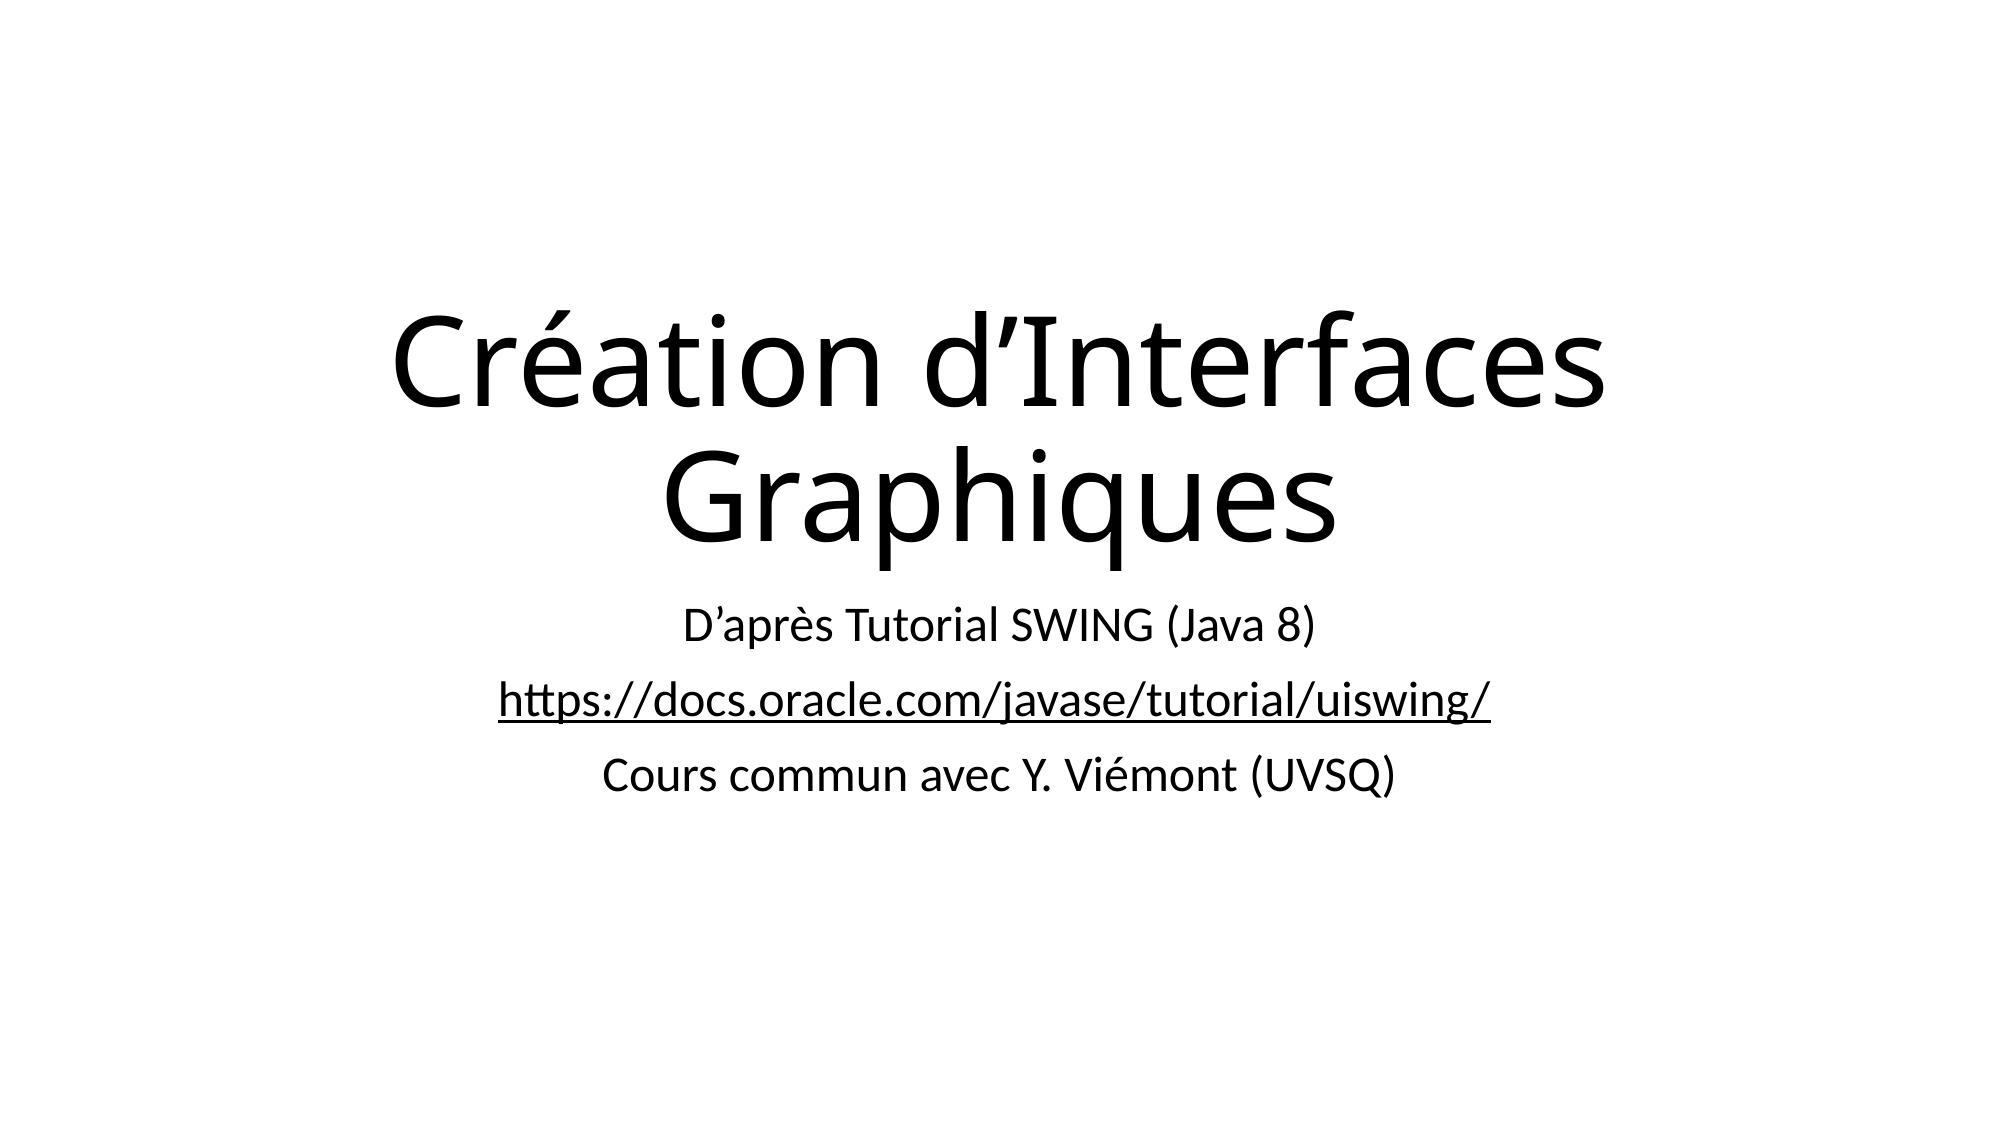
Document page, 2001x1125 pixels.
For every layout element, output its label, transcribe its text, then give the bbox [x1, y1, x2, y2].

title Création d’Interfaces Graphiques [249, 184, 1750, 576]
subtitle D’après Tutorial SWING (Java 8) https://docs.oracle.com/javase/tutorial/uiswing/ Cours commun avec Y. Viémont (UVSQ) [249, 590, 1750, 863]
